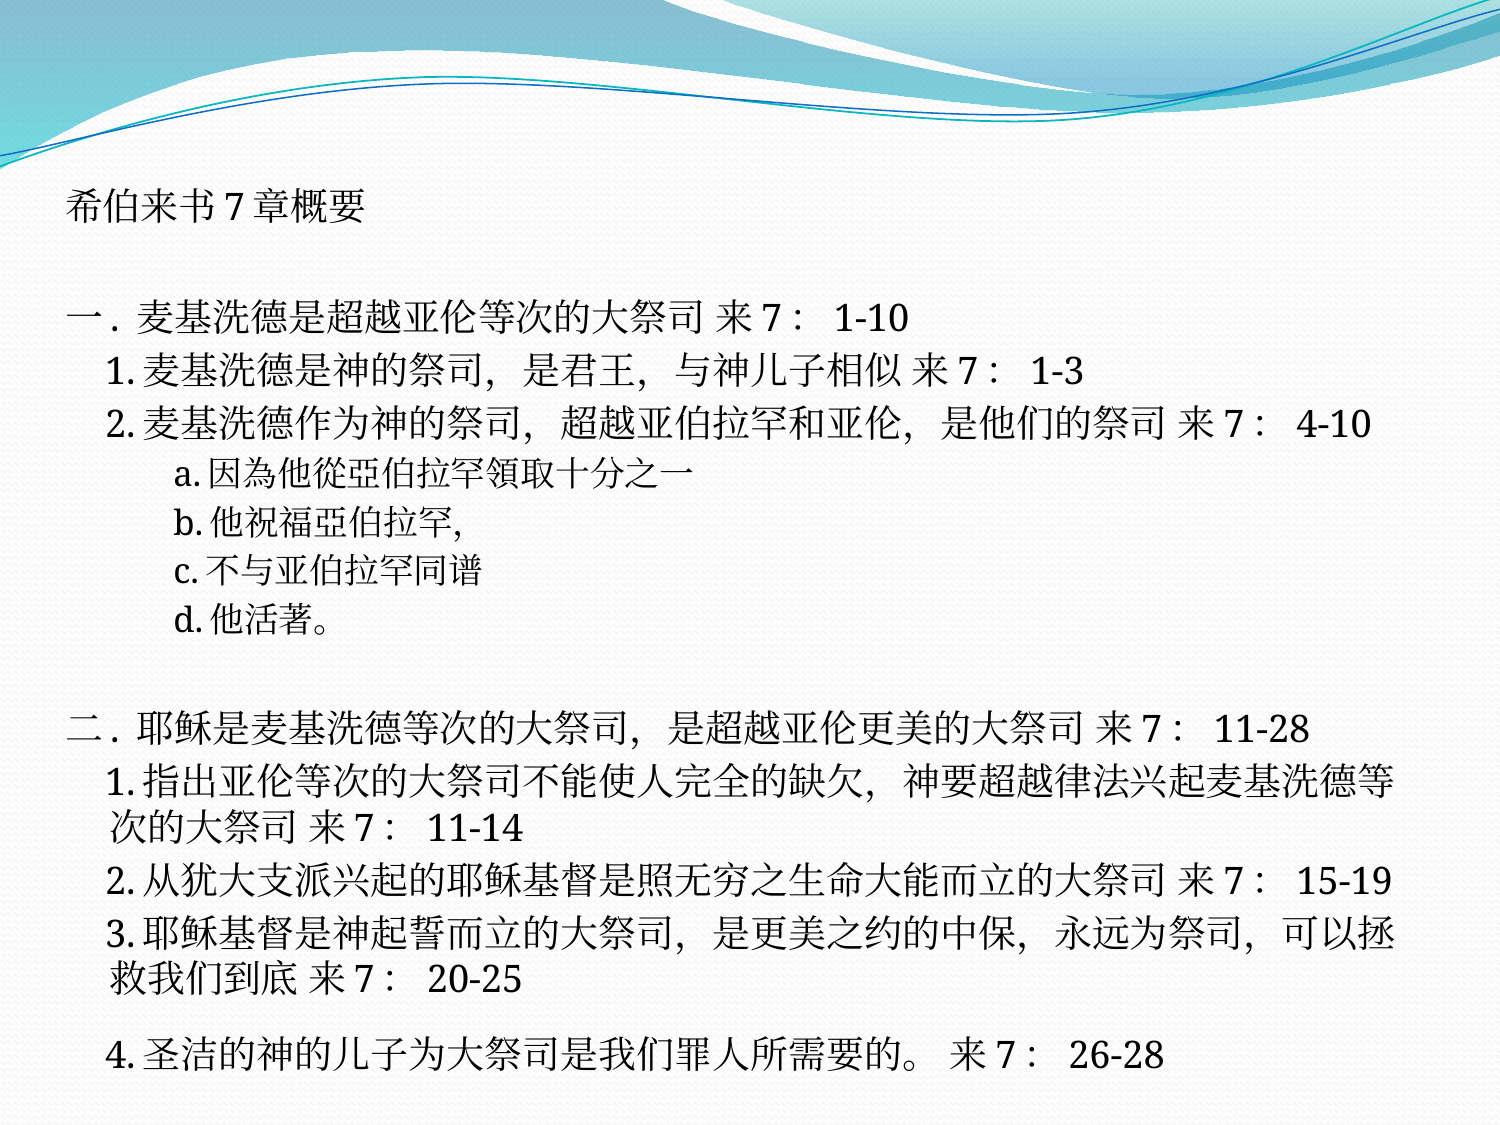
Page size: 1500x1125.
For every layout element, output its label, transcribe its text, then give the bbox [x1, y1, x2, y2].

list 希伯来书7章概要 一. 麦基洗德是超越亚伦等次的大祭司 来7：1-10 1.麦基洗德是神的祭司，是君王，与神儿子相似 来7：1-3 2.麦基洗德作为神的祭司，超越亚伯拉罕和亚伦，是他们的祭司 来7：4-10 a.因為他從亞伯拉罕領取十分之一 b.他祝福亞伯拉罕， c.不与亚伯拉罕同谱 d.他活著。 二. 耶稣是麦基洗德等次的大祭司，是超越亚伦更美的大祭司 来7：11-28 1.指出亚伦等次的大祭司不能使人完全的缺欠，神要超越律法兴起麦基洗德等次的大祭司 来7：11-14 2.从犹大支派兴起的耶稣基督是照无穷之生命大能而立的大祭司 来7：15-19 3.耶稣基督是神起誓而立的大祭司，是更美之约的中保，永远为祭司，可以拯救我们到底 来7：20-25 4.圣洁的神的儿子为大祭司是我们罪人所需要的。 来7：26-28 [50, 174, 1447, 1095]
